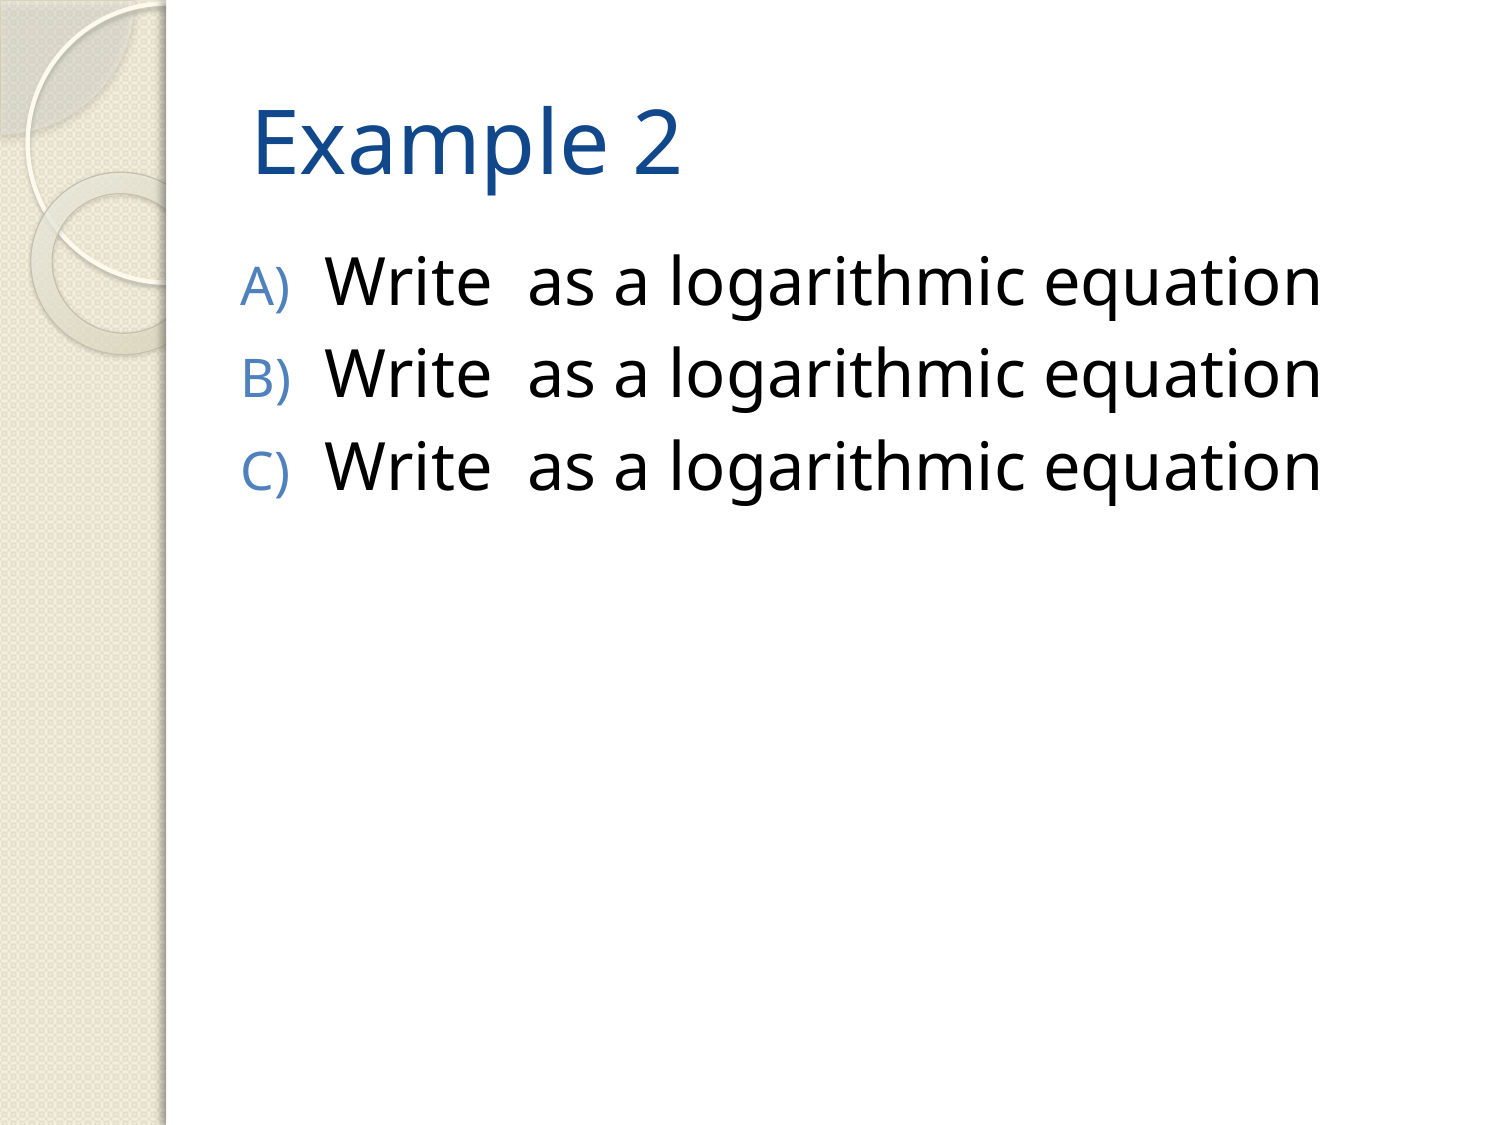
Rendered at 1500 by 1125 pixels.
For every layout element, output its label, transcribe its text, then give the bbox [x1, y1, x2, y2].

title Example 2 [235, 45, 1466, 233]
